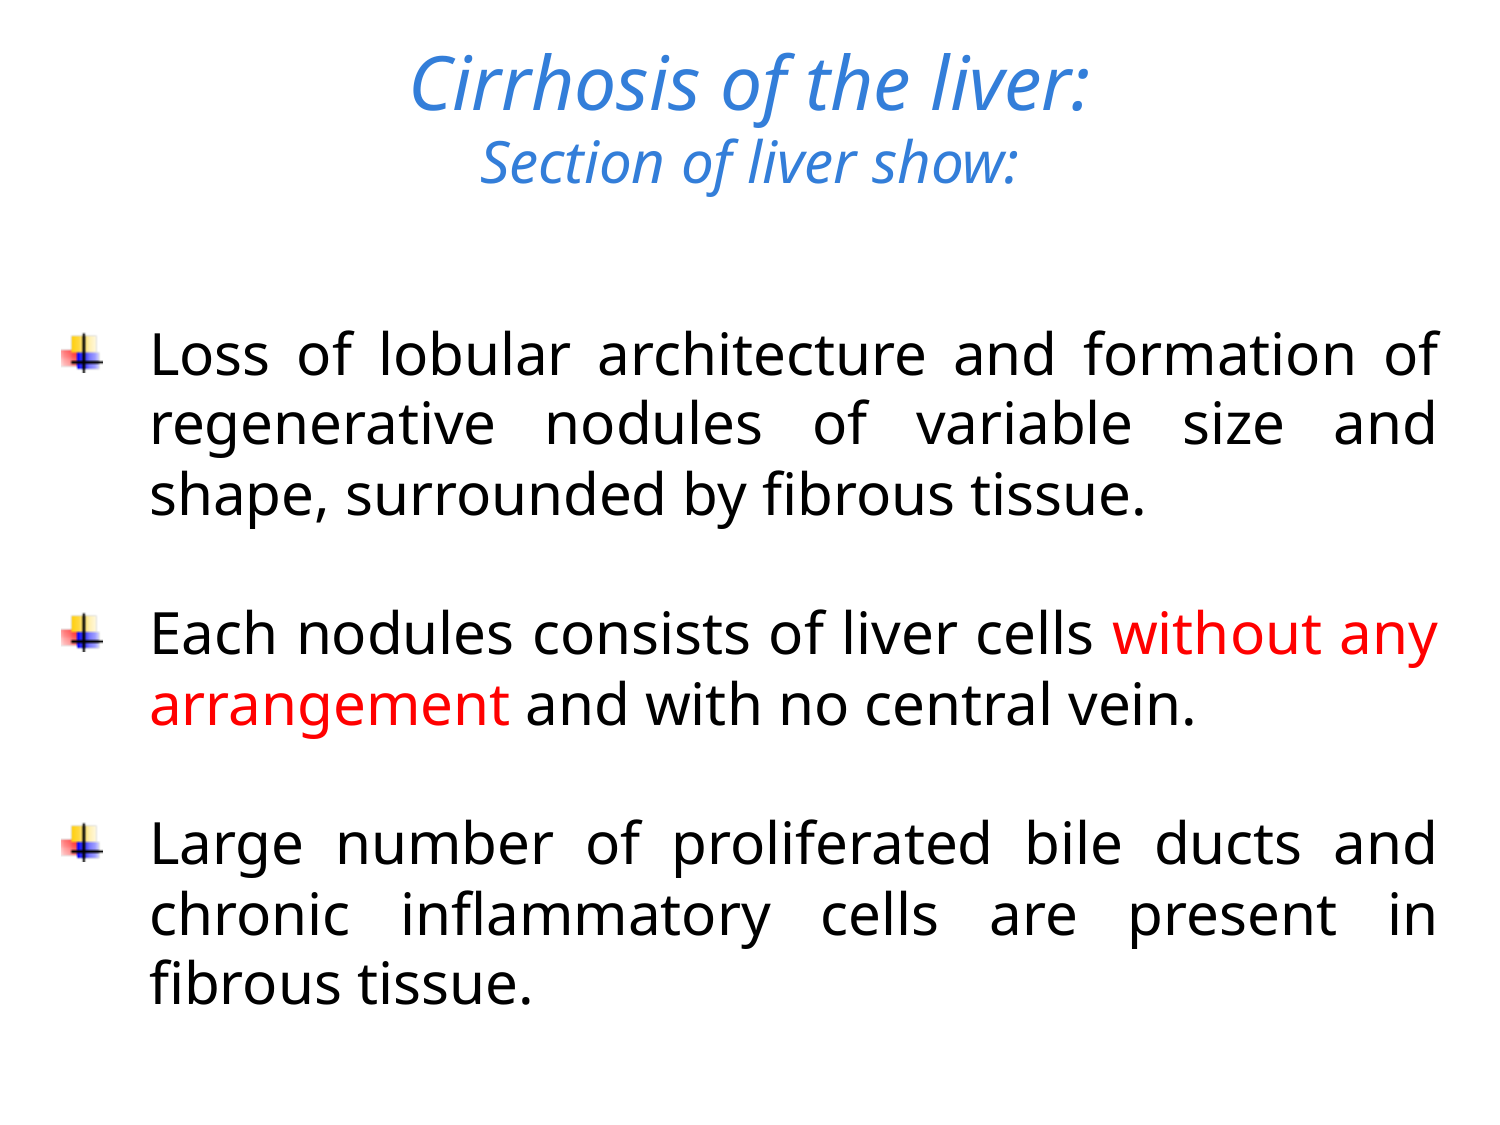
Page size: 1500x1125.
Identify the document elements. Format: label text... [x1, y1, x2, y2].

text_box Loss of lobular architecture and formation of regenerative nodules of variable size and shape, surrounded by fibrous tissue. Each nodules consists of liver cells without any arrangement and with no central vein. Large number of proliferated bile ducts and chronic inflammatory cells are present in fibrous tissue. [46, 309, 1454, 1024]
picture [61, 611, 103, 652]
picture [61, 331, 103, 373]
title Cirrhosis of the liver: Section of liver show: [0, 0, 1500, 231]
picture [61, 821, 103, 862]
